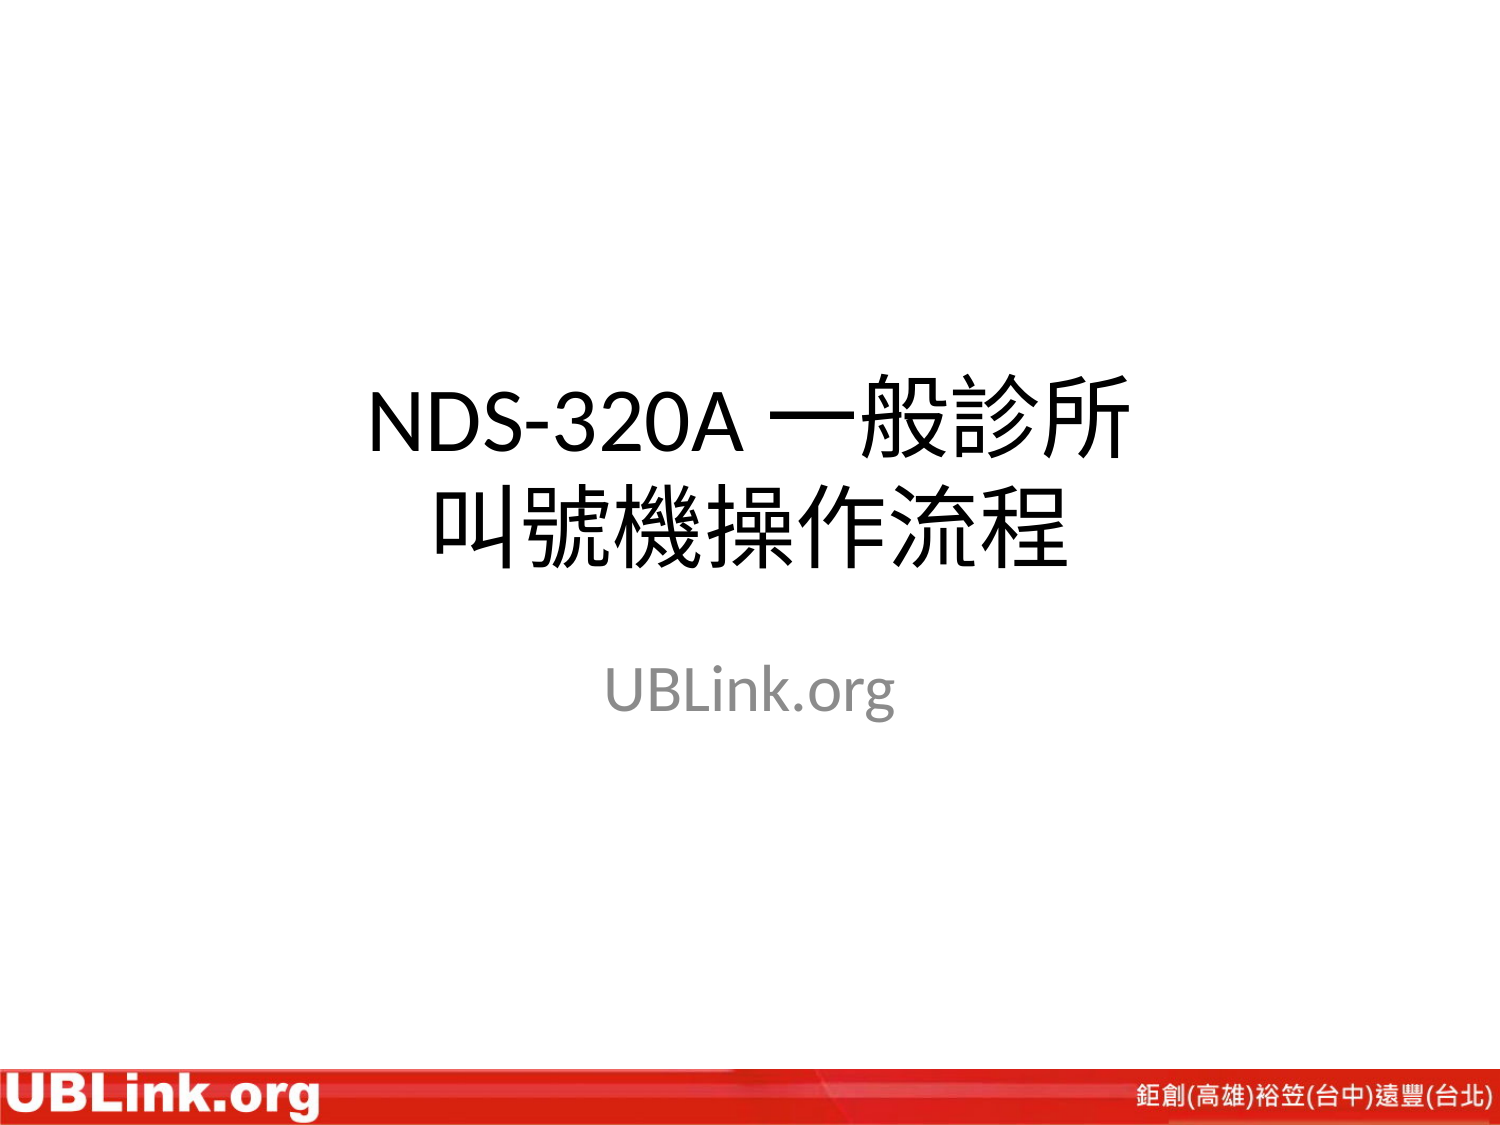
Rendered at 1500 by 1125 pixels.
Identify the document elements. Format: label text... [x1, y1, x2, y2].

title NDS-320A一般診所 叫號機操作流程 [112, 349, 1388, 591]
subtitle UBLink.org [225, 637, 1275, 925]
picture [0, 1069, 1500, 1125]
